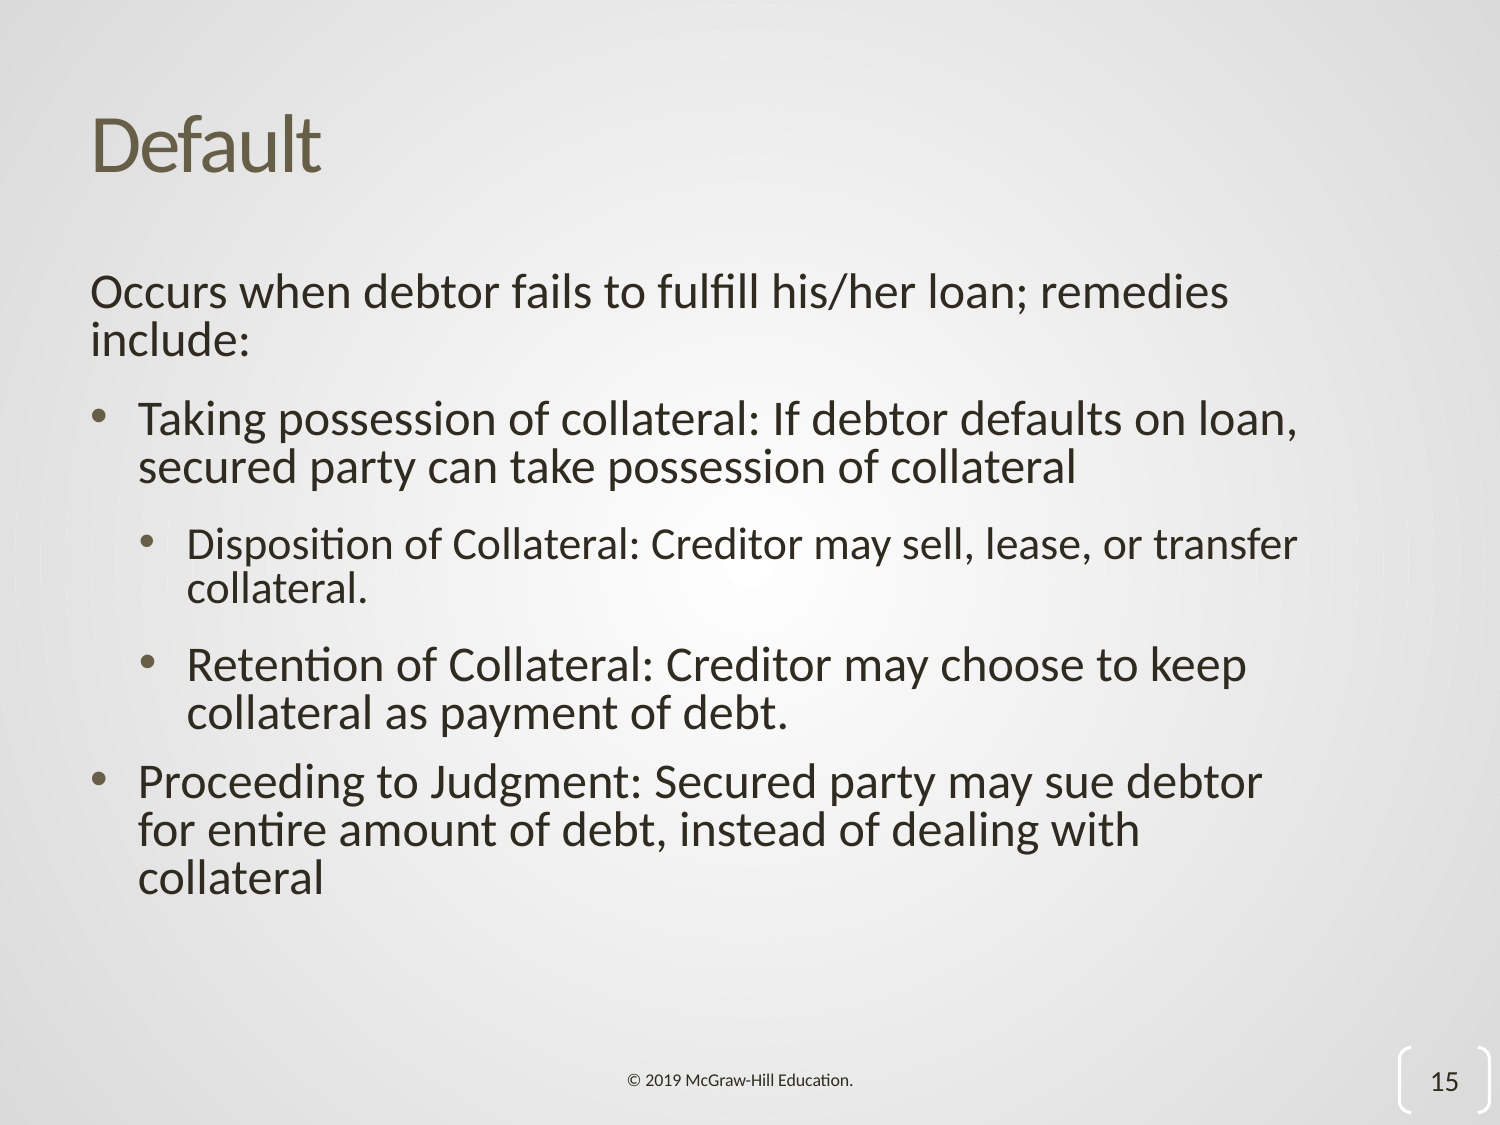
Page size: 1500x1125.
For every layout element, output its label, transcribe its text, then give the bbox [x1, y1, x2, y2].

list Occurs when debtor fails to fulfill his/her loan; remedies include: Taking possession of collateral: If debtor defaults on loan, secured party can take possession of collateral Disposition of Collateral: Creditor may sell, lease, or transfer collateral. Retention of Collateral: Creditor may choose to keep collateral as payment of debt. Proceeding to Judgment: Secured party may sue debtor for entire amount of debt, instead of dealing with collateral [75, 262, 1325, 1025]
title Default [75, 45, 1325, 233]
slide_number 15 [1397, 1045, 1492, 1115]
